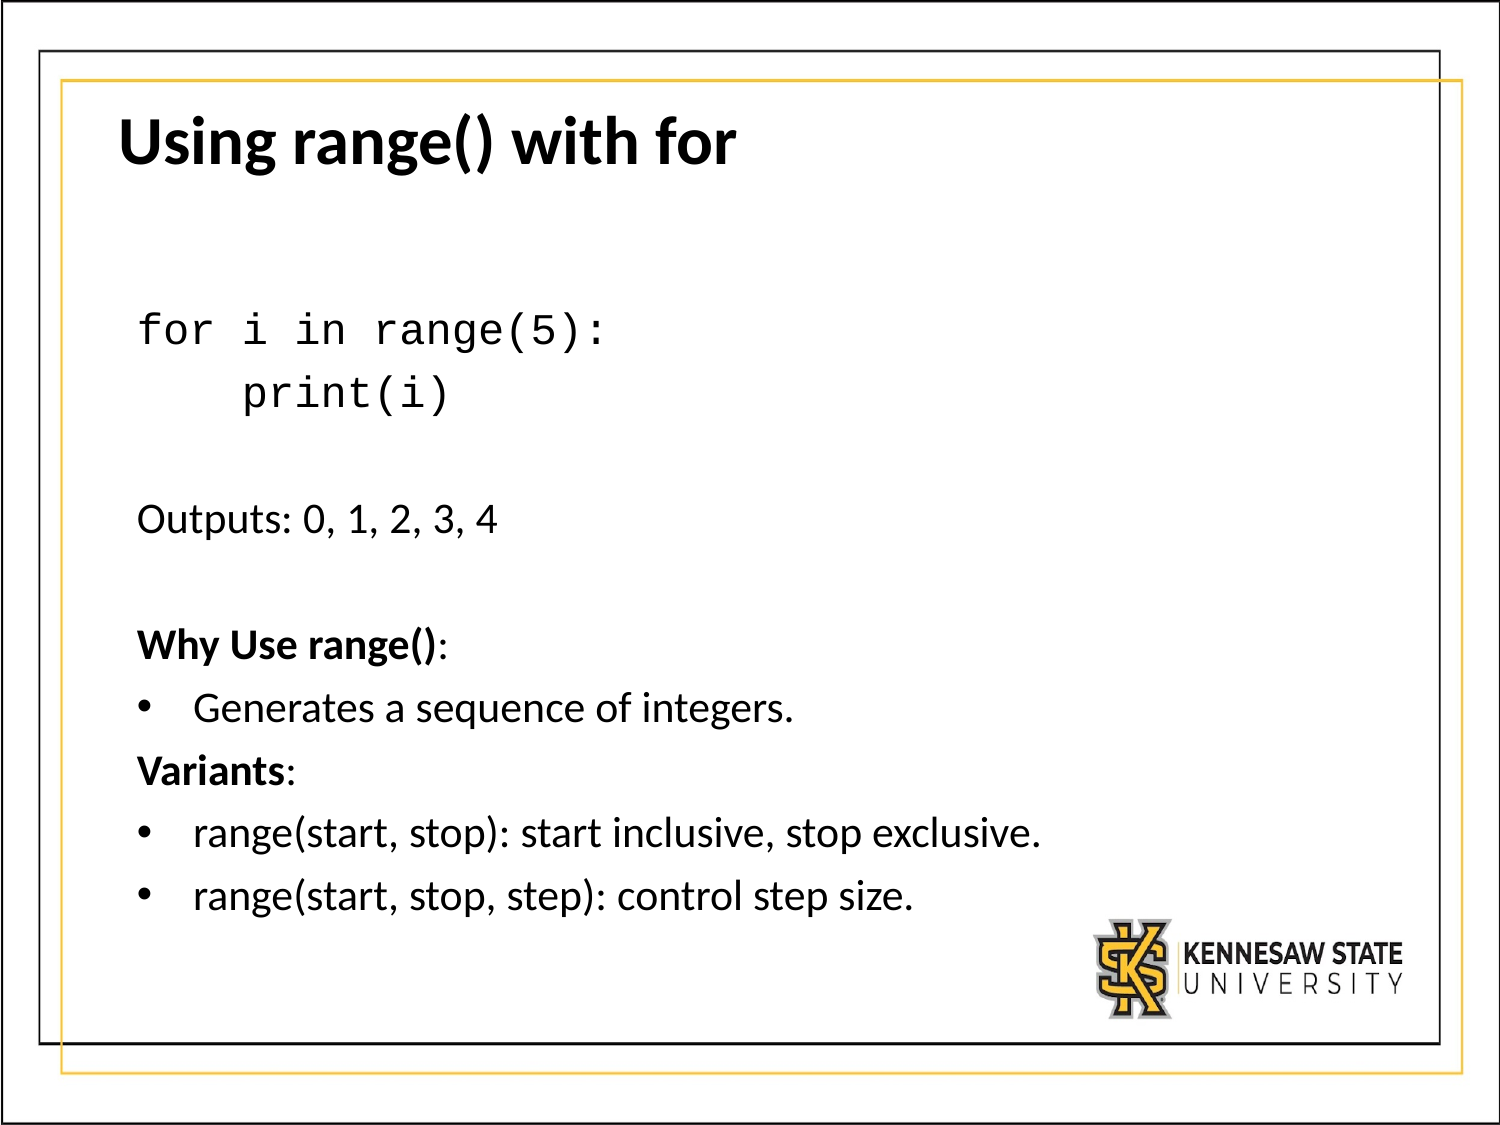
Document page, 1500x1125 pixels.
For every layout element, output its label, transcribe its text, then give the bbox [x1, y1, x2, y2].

list for i in range(5): print(i) Outputs: 0, 1, 2, 3, 4 Why Use range(): Generates a sequence of integers. Variants: range(start, stop): start inclusive, stop exclusive. range(start, stop, step): control step size. [103, 299, 1397, 1014]
title Using range() with for [103, 111, 1397, 299]
picture [0, 0, 1500, 1125]
